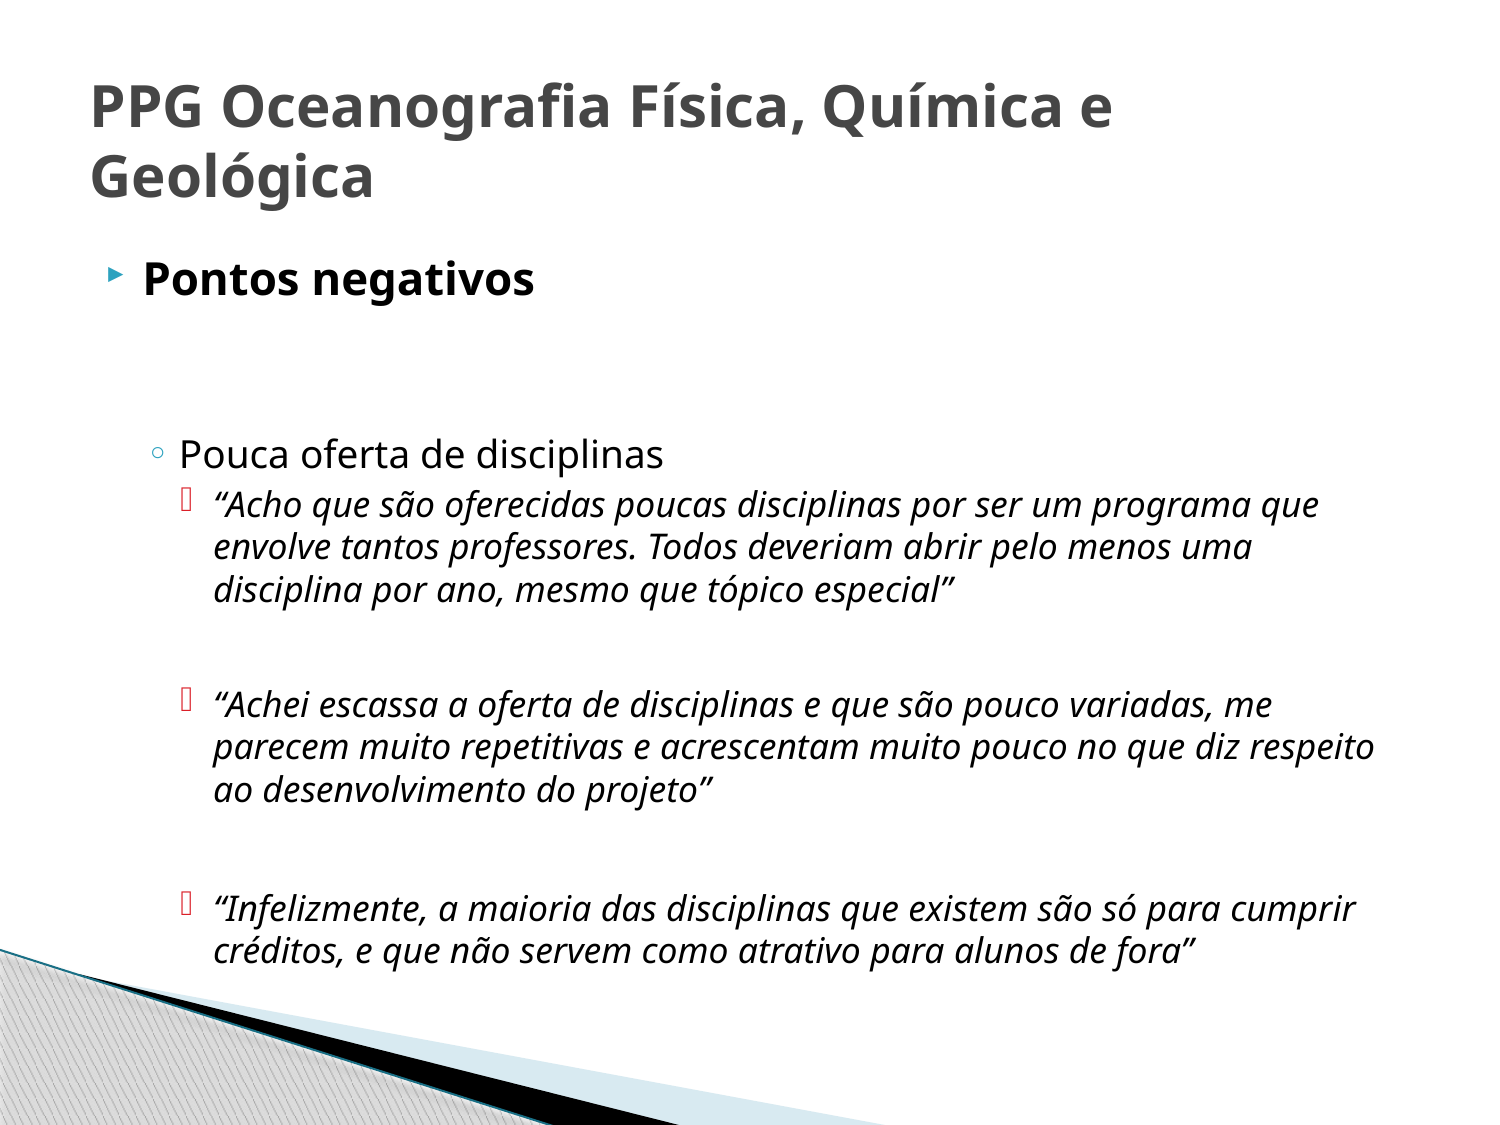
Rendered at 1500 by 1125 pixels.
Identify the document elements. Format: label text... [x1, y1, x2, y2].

list Pontos negativos Pouca oferta de disciplinas “Acho que são oferecidas poucas disciplinas por ser um programa que envolve tantos professores. Todos deveriam abrir pelo menos uma disciplina por ano, mesmo que tópico especial” “Achei escassa a oferta de disciplinas e que são pouco variadas, me parecem muito repetitivas e acrescentam muito pouco no que diz respeito ao desenvolvimento do projeto” “Infelizmente, a maioria das disciplinas que existem são só para cumprir créditos, e que não servem como atrativo para alunos de fora” [75, 243, 1425, 986]
title PPG Oceanografia Física, Química e Geológica [75, 45, 1425, 233]
